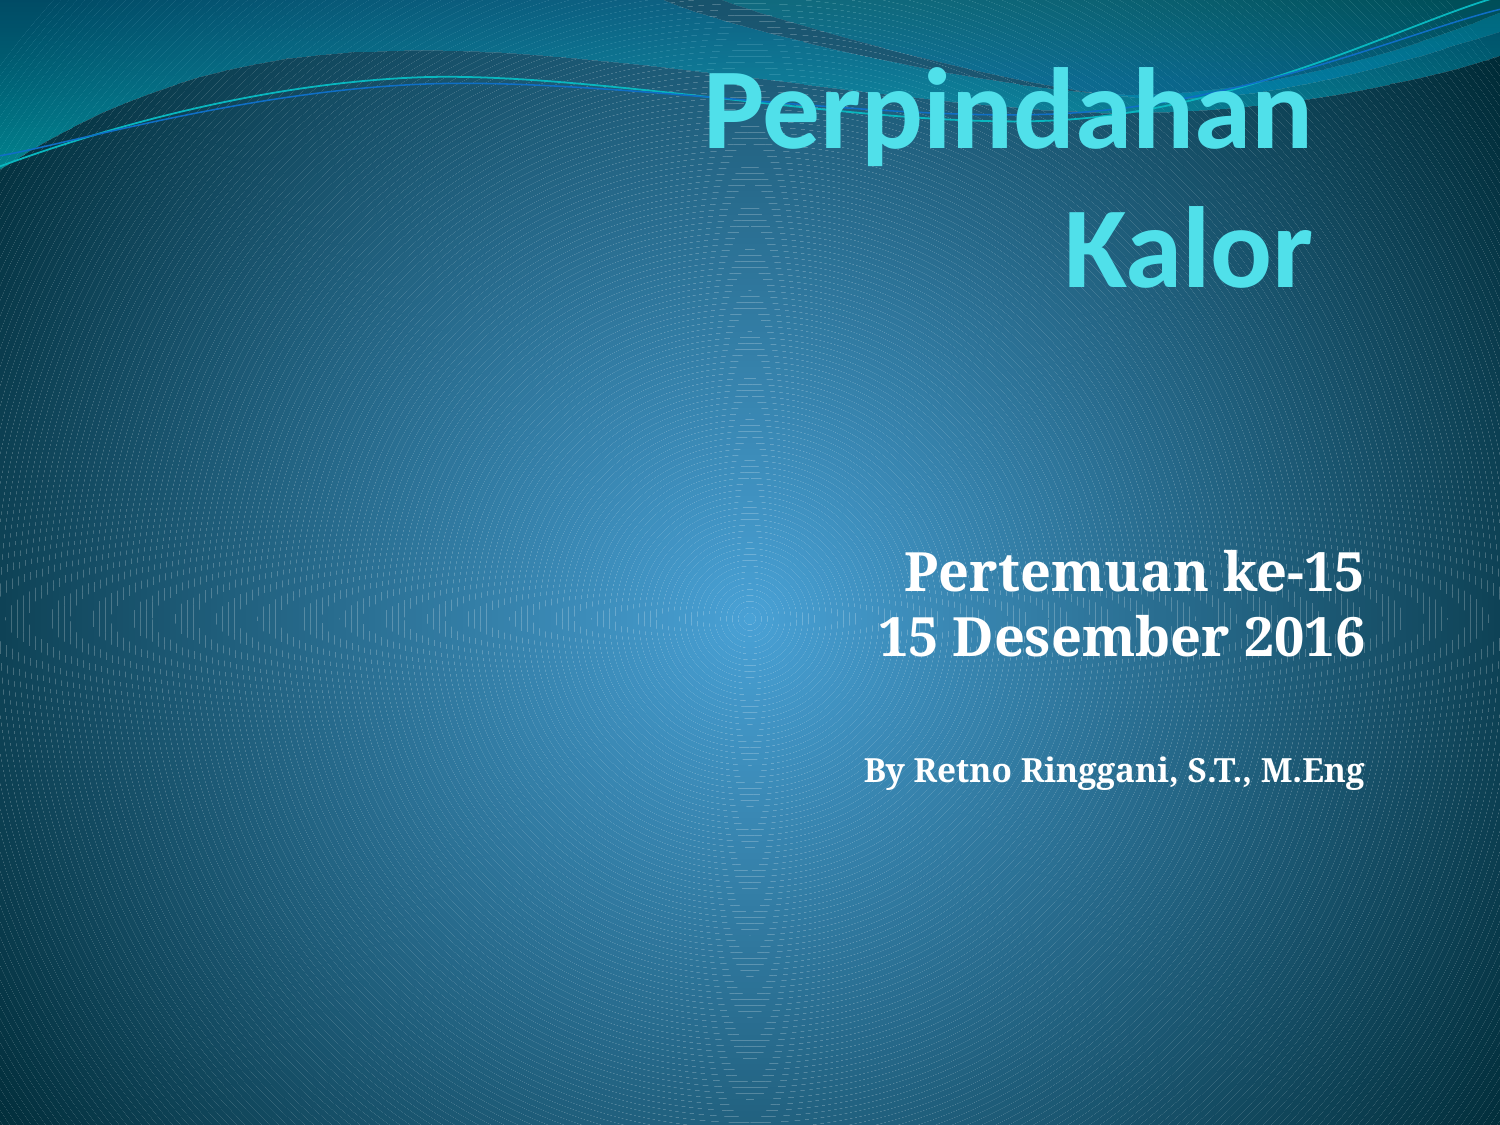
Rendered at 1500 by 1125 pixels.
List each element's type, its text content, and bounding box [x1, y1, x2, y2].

title Perpindahan Kalor [525, 30, 1318, 311]
subtitle Pertemuan ke-15 15 Desember 2016 By Retno Ringgani, S.T., M.Eng [87, 529, 1376, 818]
